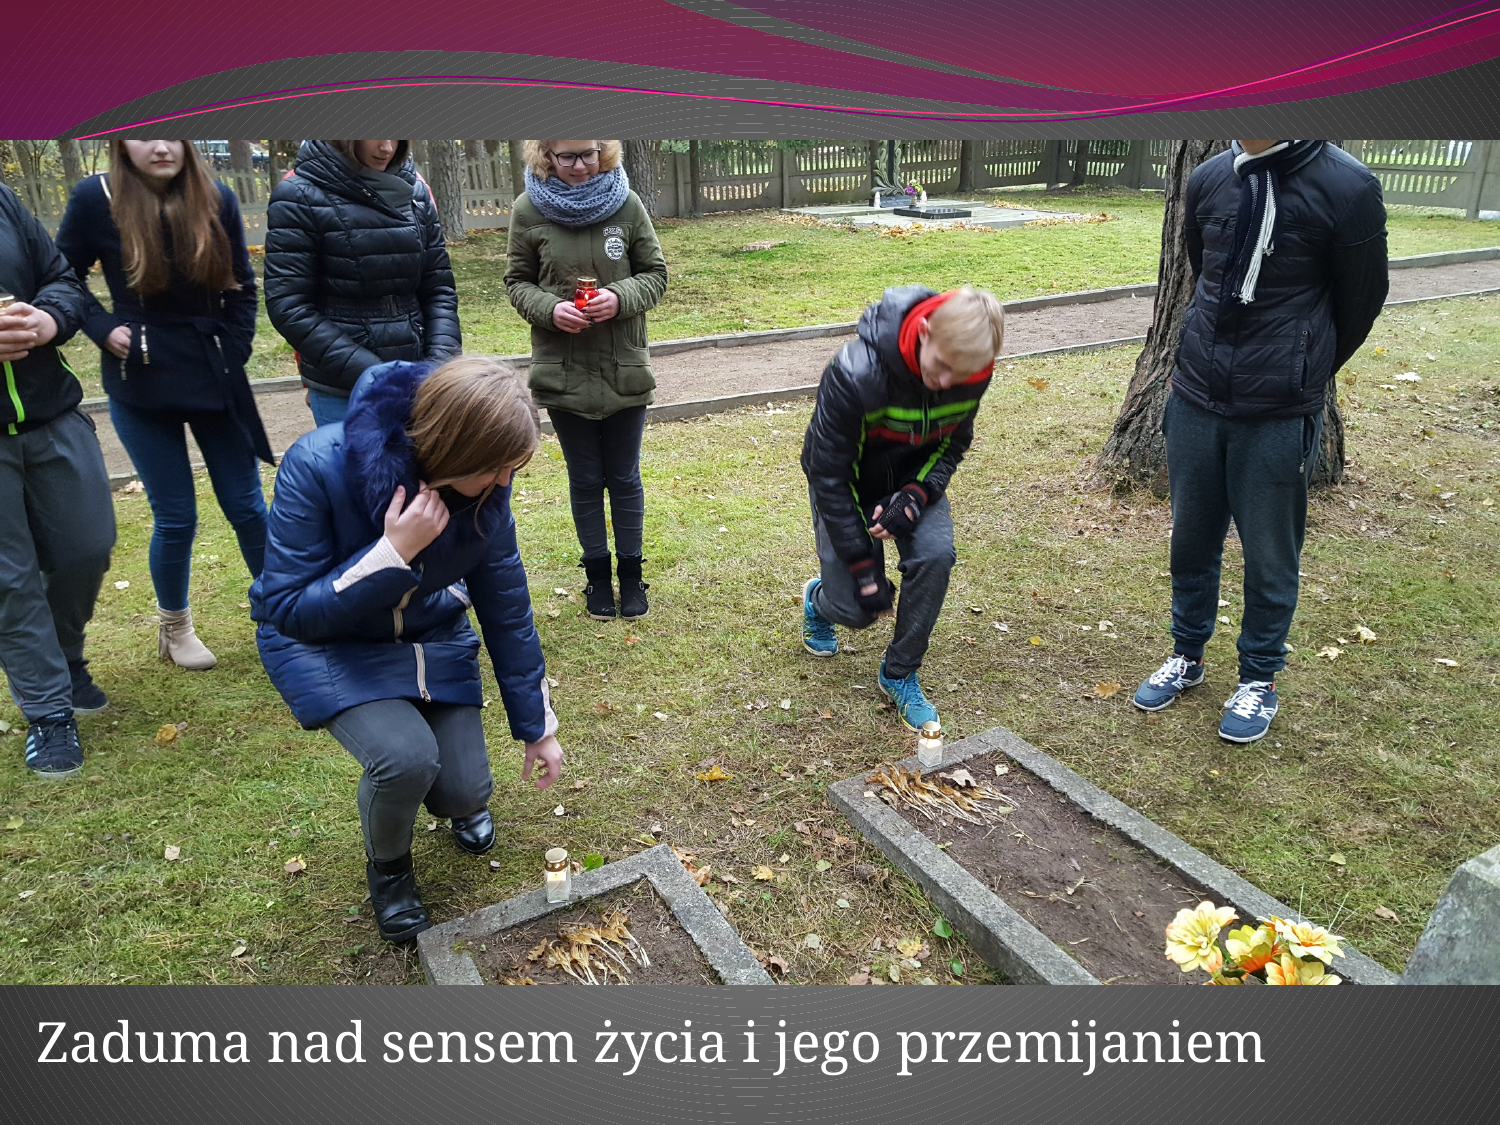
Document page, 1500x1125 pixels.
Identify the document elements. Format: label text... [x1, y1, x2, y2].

picture [0, 140, 1500, 985]
list Zaduma nad sensem życia i jego przemijaniem [29, 999, 1447, 1125]
